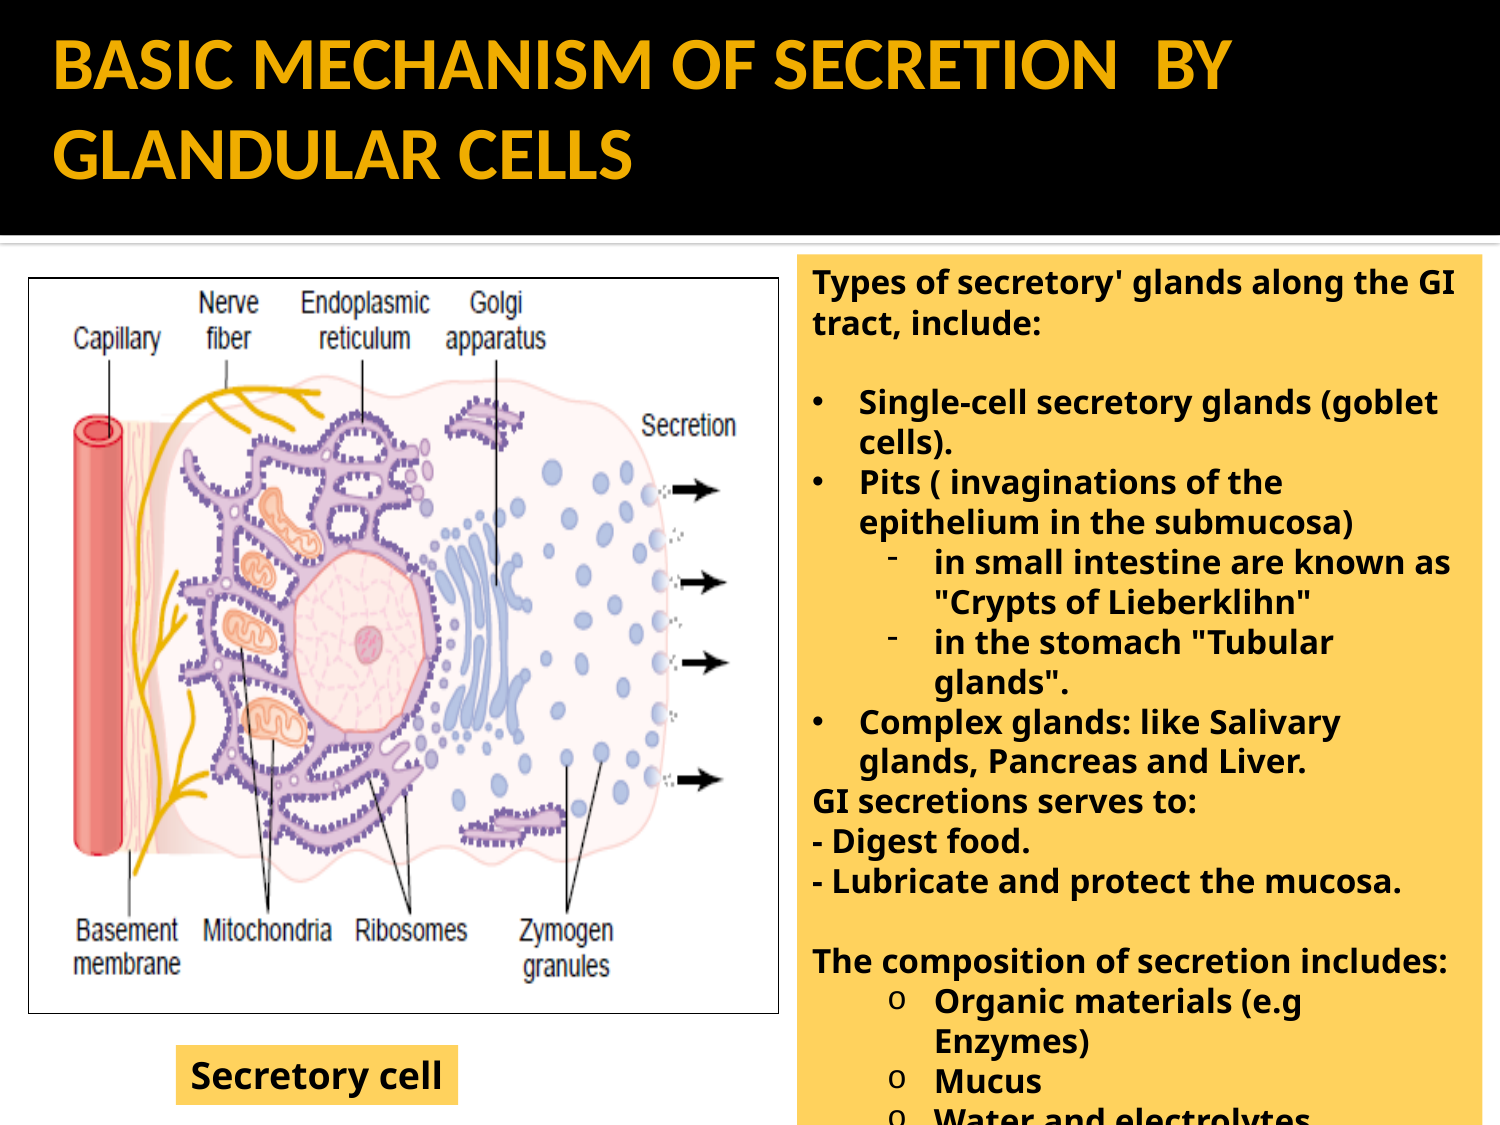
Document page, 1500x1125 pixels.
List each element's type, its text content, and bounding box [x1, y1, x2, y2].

text_box Secretory cell [175, 1045, 459, 1105]
text_box Types of secretory' glands along the GI tract, include: Single-cell secretory glands (goblet cells). Pits ( invaginations of the epithelium in the submucosa) in small intestine are known as "Crypts of Lieberklihn" in the stomach "Tubular glands". Complex glands: like Salivary glands, Pancreas and Liver. GI secretions serves to: - Digest food. - Lubricate and protect the mucosa. The composition of secretion includes: Organic materials (e.g Enzymes) Mucus Water and electrolytes [797, 254, 1483, 1125]
text_box BASIC MECHANISM OF SECRETION BY GLANDULAR CELLS [37, 7, 1500, 202]
picture [29, 278, 778, 1013]
